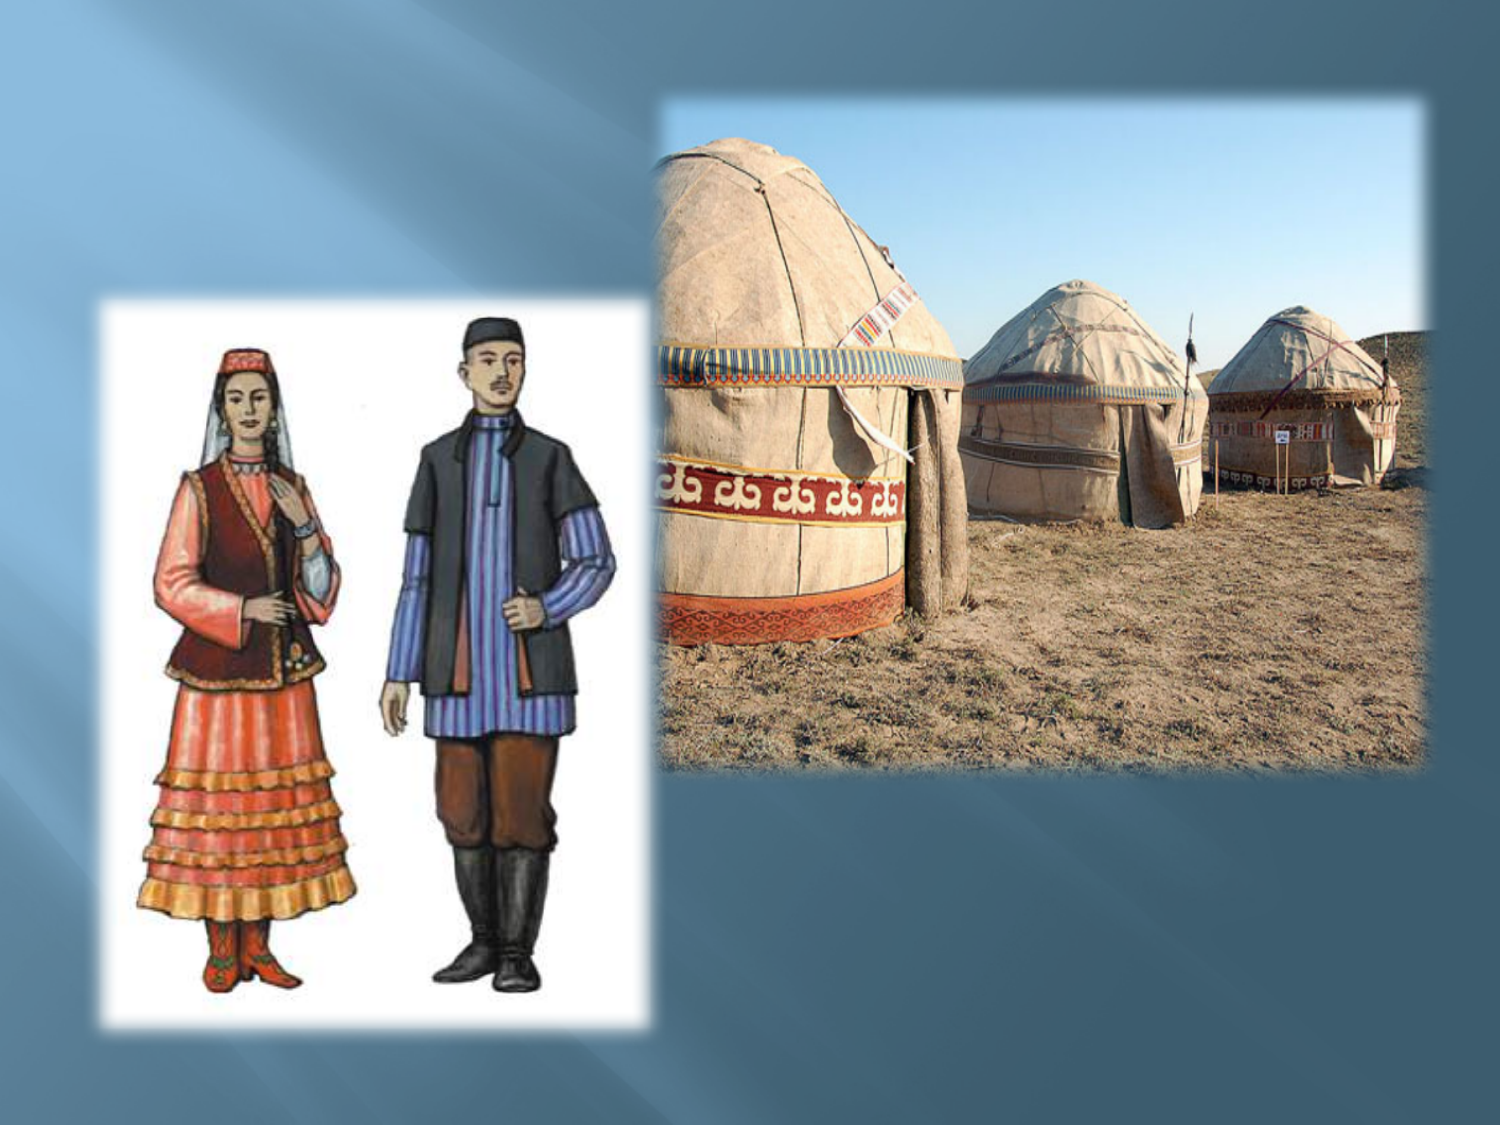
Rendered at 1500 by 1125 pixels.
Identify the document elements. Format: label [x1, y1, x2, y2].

list [81, 280, 669, 1048]
list [644, 81, 1442, 786]
